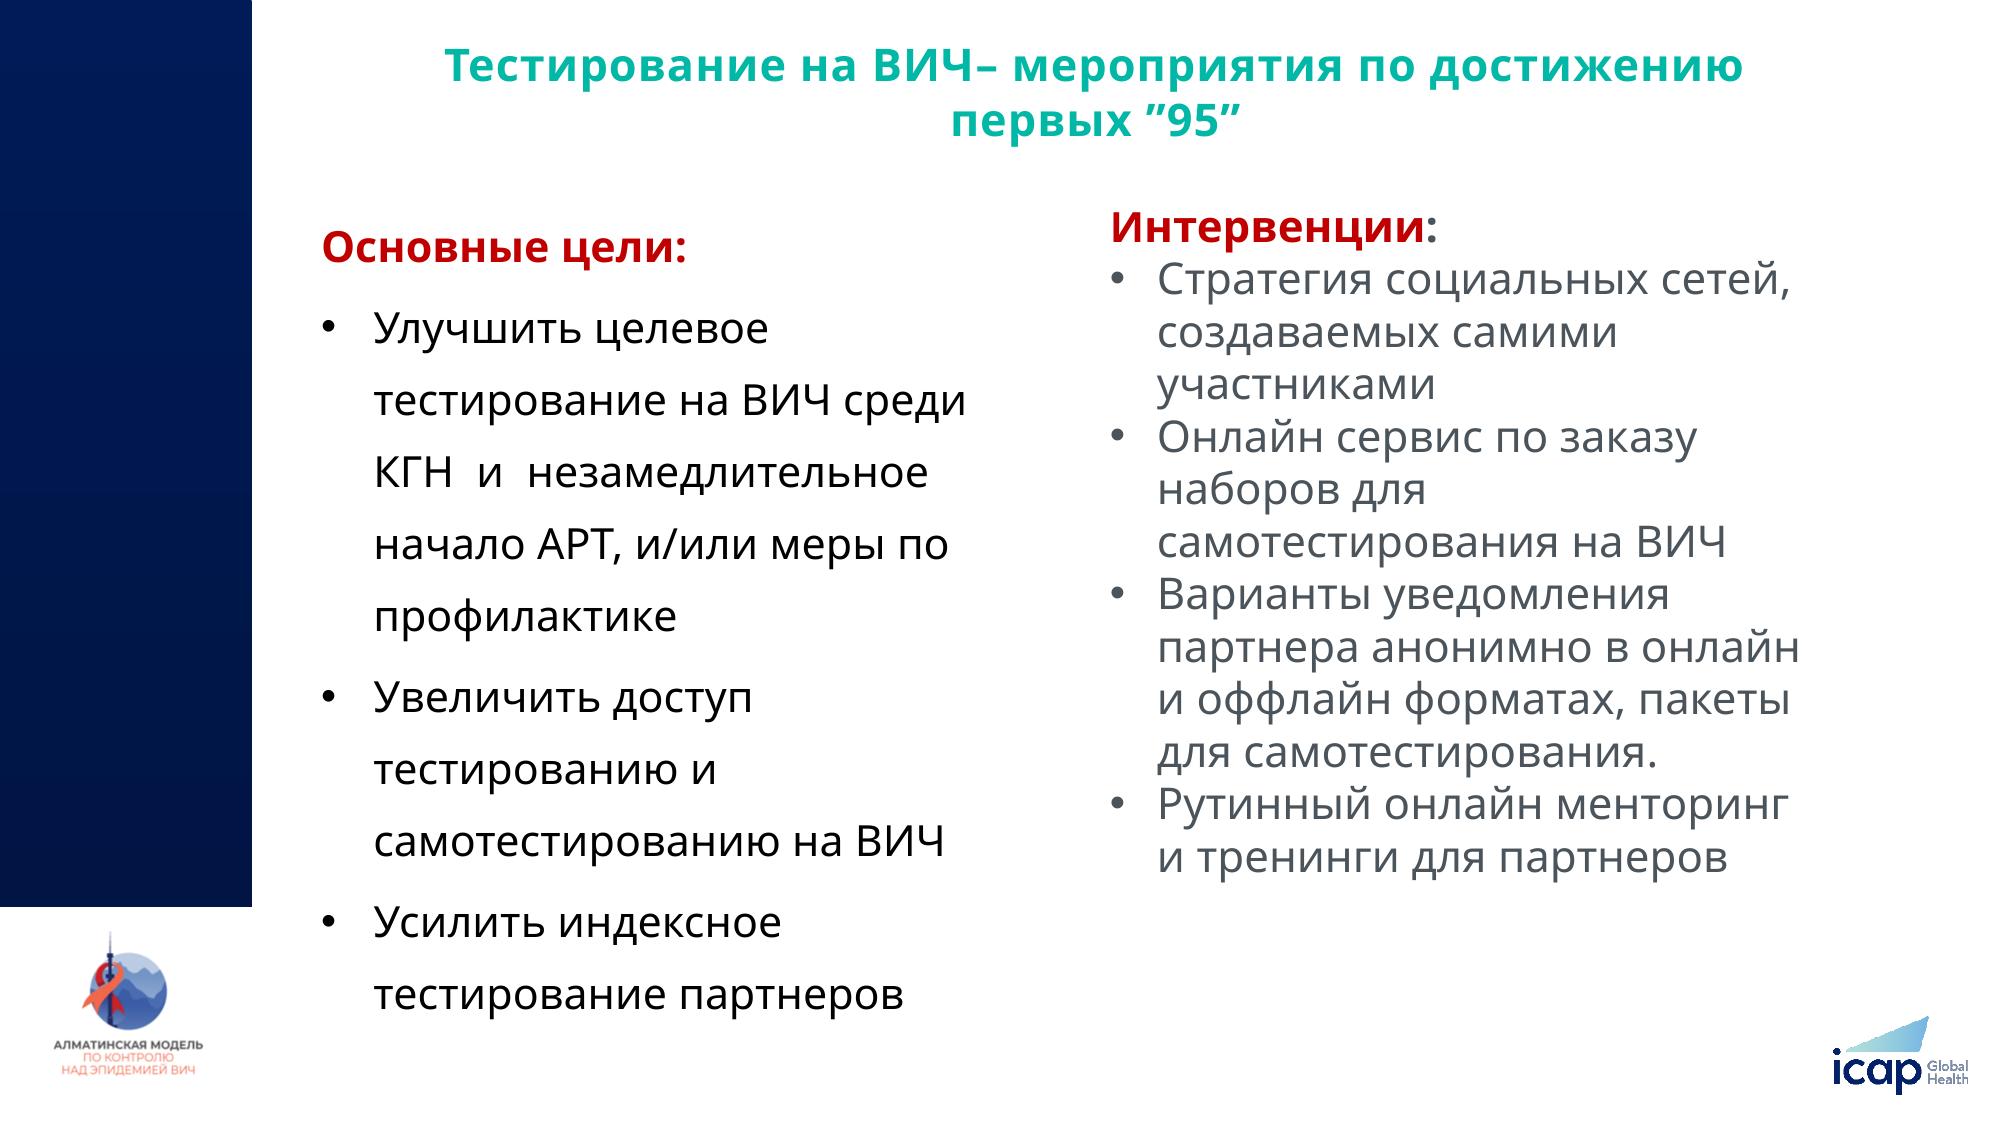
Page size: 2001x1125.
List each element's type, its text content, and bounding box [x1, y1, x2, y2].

text_box Интервенции: Стратегия социальных сетей, создаваемых самими участниками Онлайн сервис по заказу наборов для самотестирования на ВИЧ Варианты уведомления партнера анонимно в онлайн и оффлайн форматах, пакеты для самотестирования. Рутинный онлайн менторинг и тренинги для партнеров [1095, 191, 1841, 889]
picture [0, 907, 264, 1125]
picture [1833, 1016, 1968, 1095]
text_box [1487, 0, 2000, 182]
title Тестирование на ВИЧ– мероприятия по достижению первых ”95” [426, 29, 1765, 153]
list Основные цели: Улучшить целевое тестирование на ВИЧ среди КГН и незамедлительное начало АРТ, и/или меры по профилактике Увеличить доступ тестированию и самотестированию на ВИЧ Усилить индексное тестирование партнеров [306, 191, 1052, 1040]
